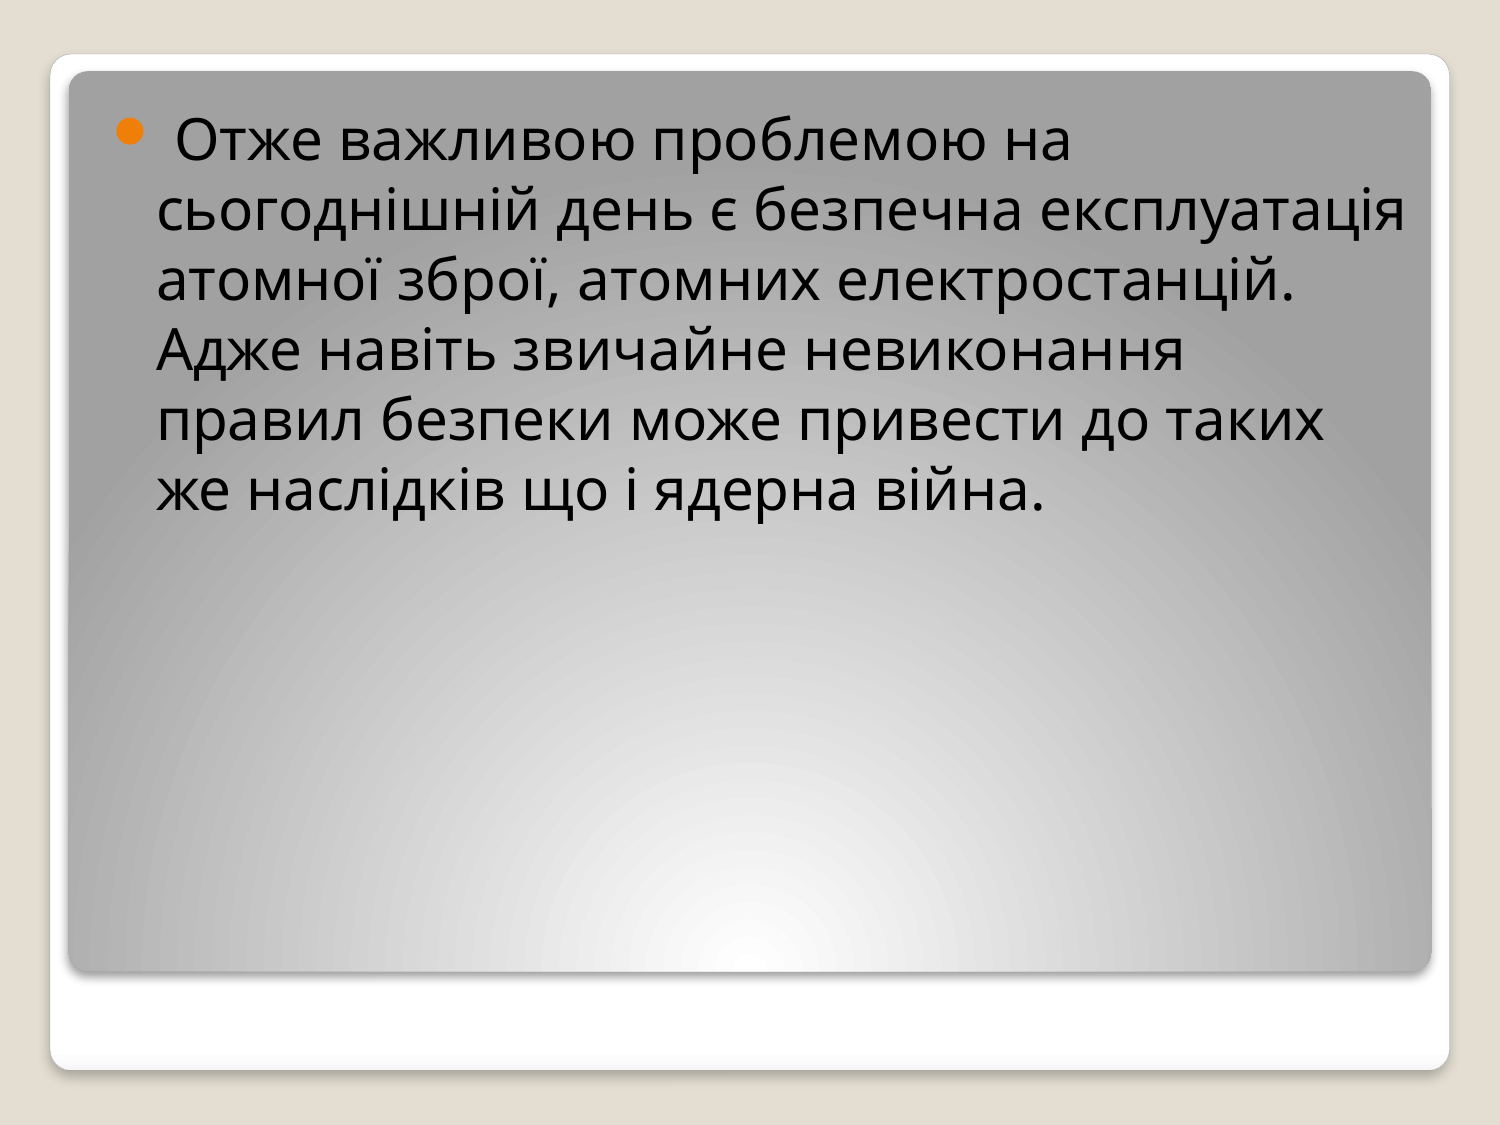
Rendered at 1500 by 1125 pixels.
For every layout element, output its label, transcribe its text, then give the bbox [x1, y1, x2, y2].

list Отже важливою проблемою на сьогоднішній день є безпечна експлуатація атомної зброї, атомних електростанцій. Адже навіть звичайне невиконання правил безпеки може привести до таких же наслідків що і ядерна війна. [82, 86, 1425, 774]
